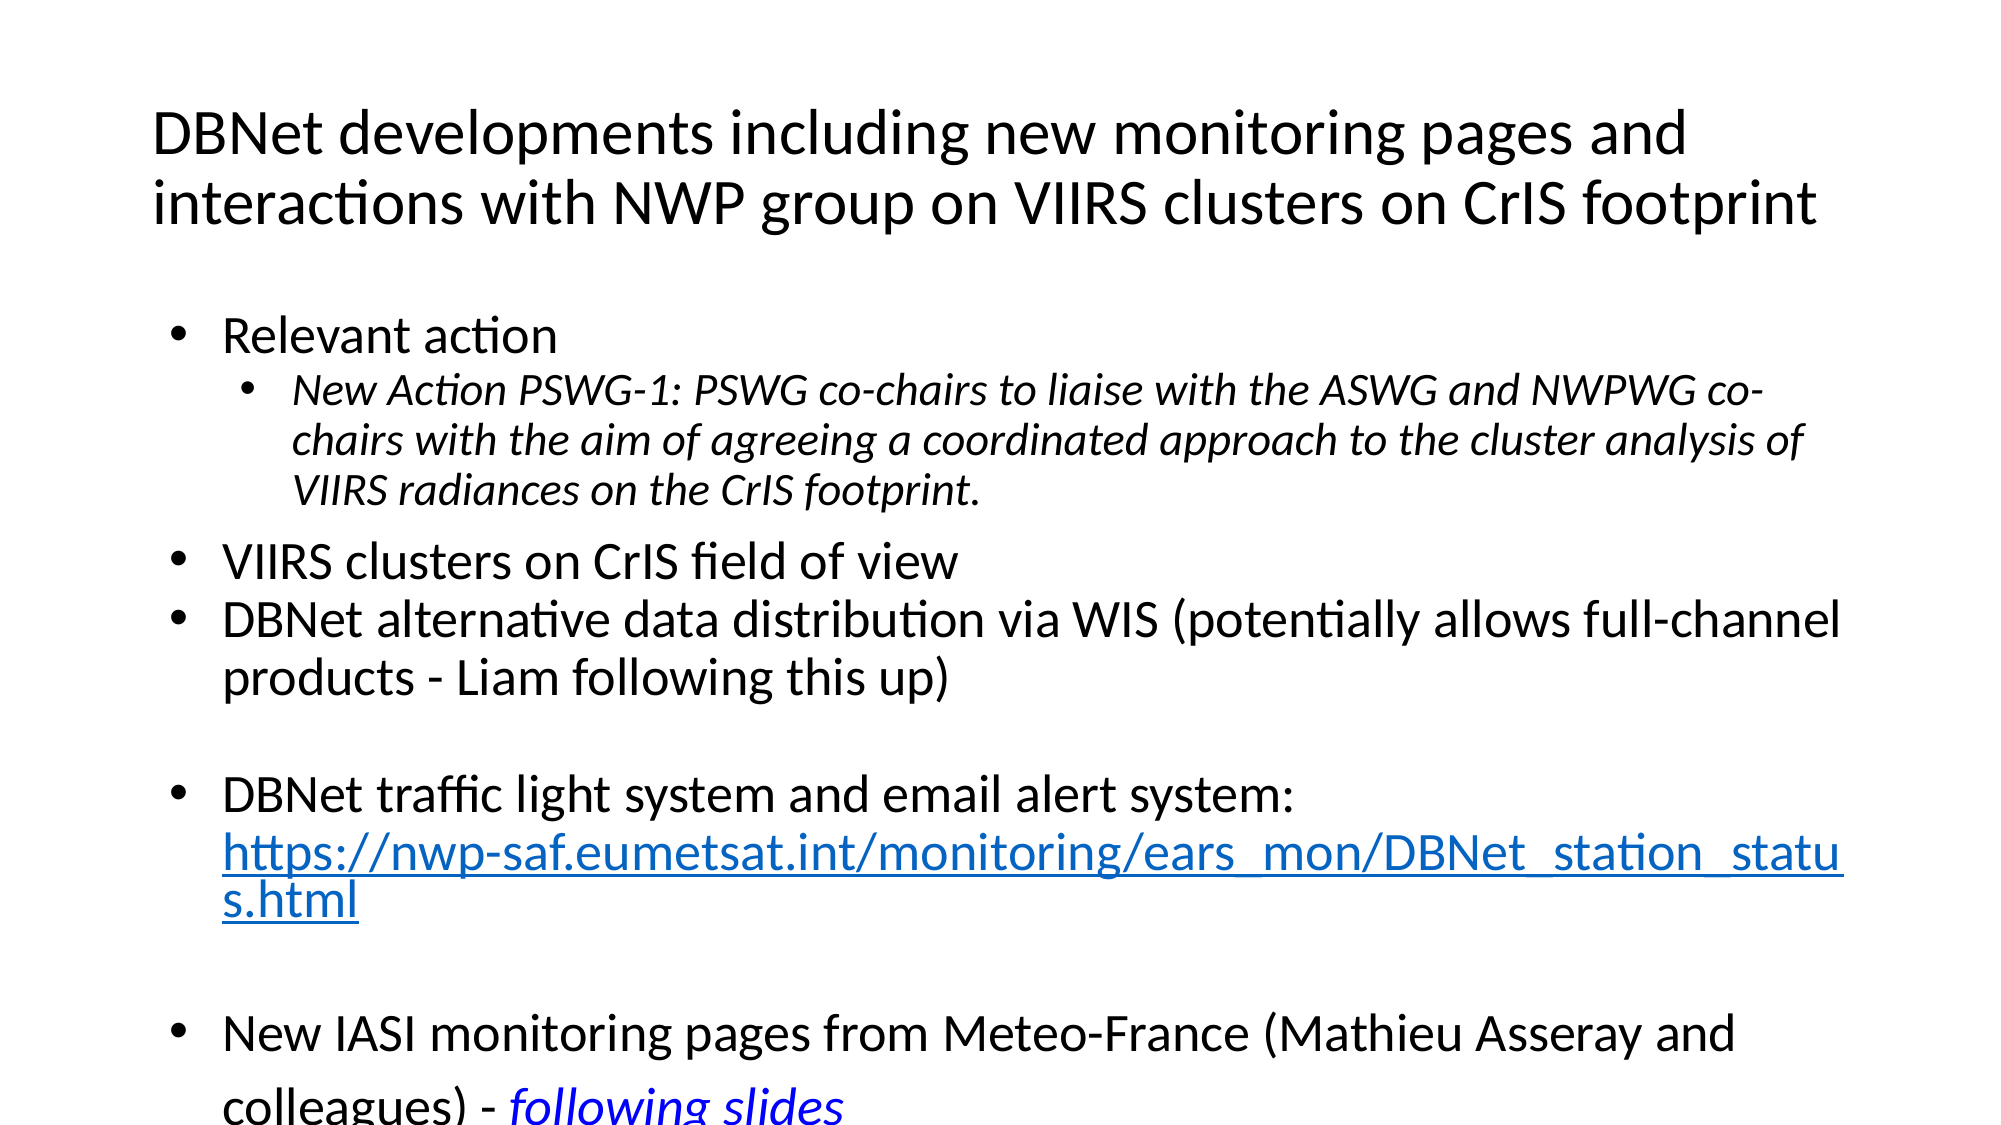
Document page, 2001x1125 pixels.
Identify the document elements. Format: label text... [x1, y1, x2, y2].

list Relevant action New Action PSWG-1: PSWG co-chairs to liaise with the ASWG and NWPWG co-chairs with the aim of agreeing a coordinated approach to the cluster analysis of VIIRS radiances on the CrIS footprint. VIIRS clusters on CrIS field of view DBNet alternative data distribution via WIS (potentially allows full-channel products - Liam following this up) DBNet traffic light system and email alert system: https://nwp-saf.eumetsat.int/monitoring/ears_mon/DBNet_station_status.html New IASI monitoring pages from Meteo-France (Mathieu Asseray and colleagues) - following slides [137, 299, 1863, 1104]
title DBNet developments including new monitoring pages and interactions with NWP group on VIIRS clusters on CrIS footprint [137, 59, 1863, 278]
